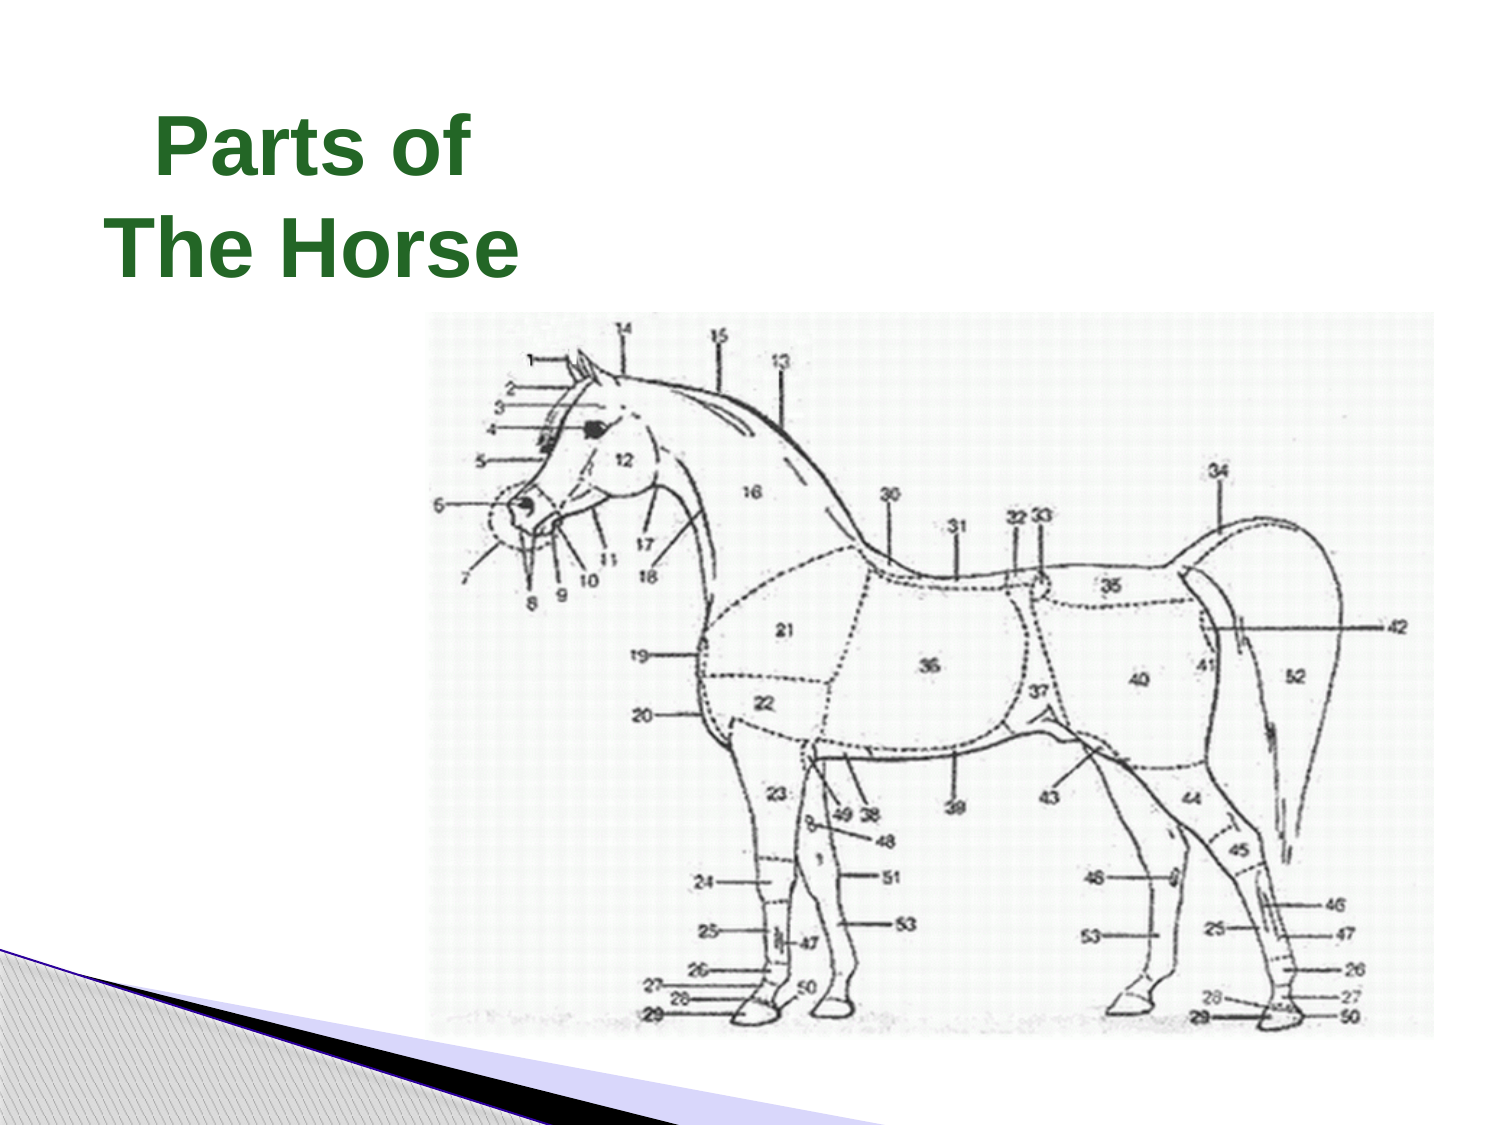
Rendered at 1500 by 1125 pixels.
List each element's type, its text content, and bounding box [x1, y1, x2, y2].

title Parts of The Horse [62, 67, 563, 318]
picture [424, 312, 1435, 1040]
